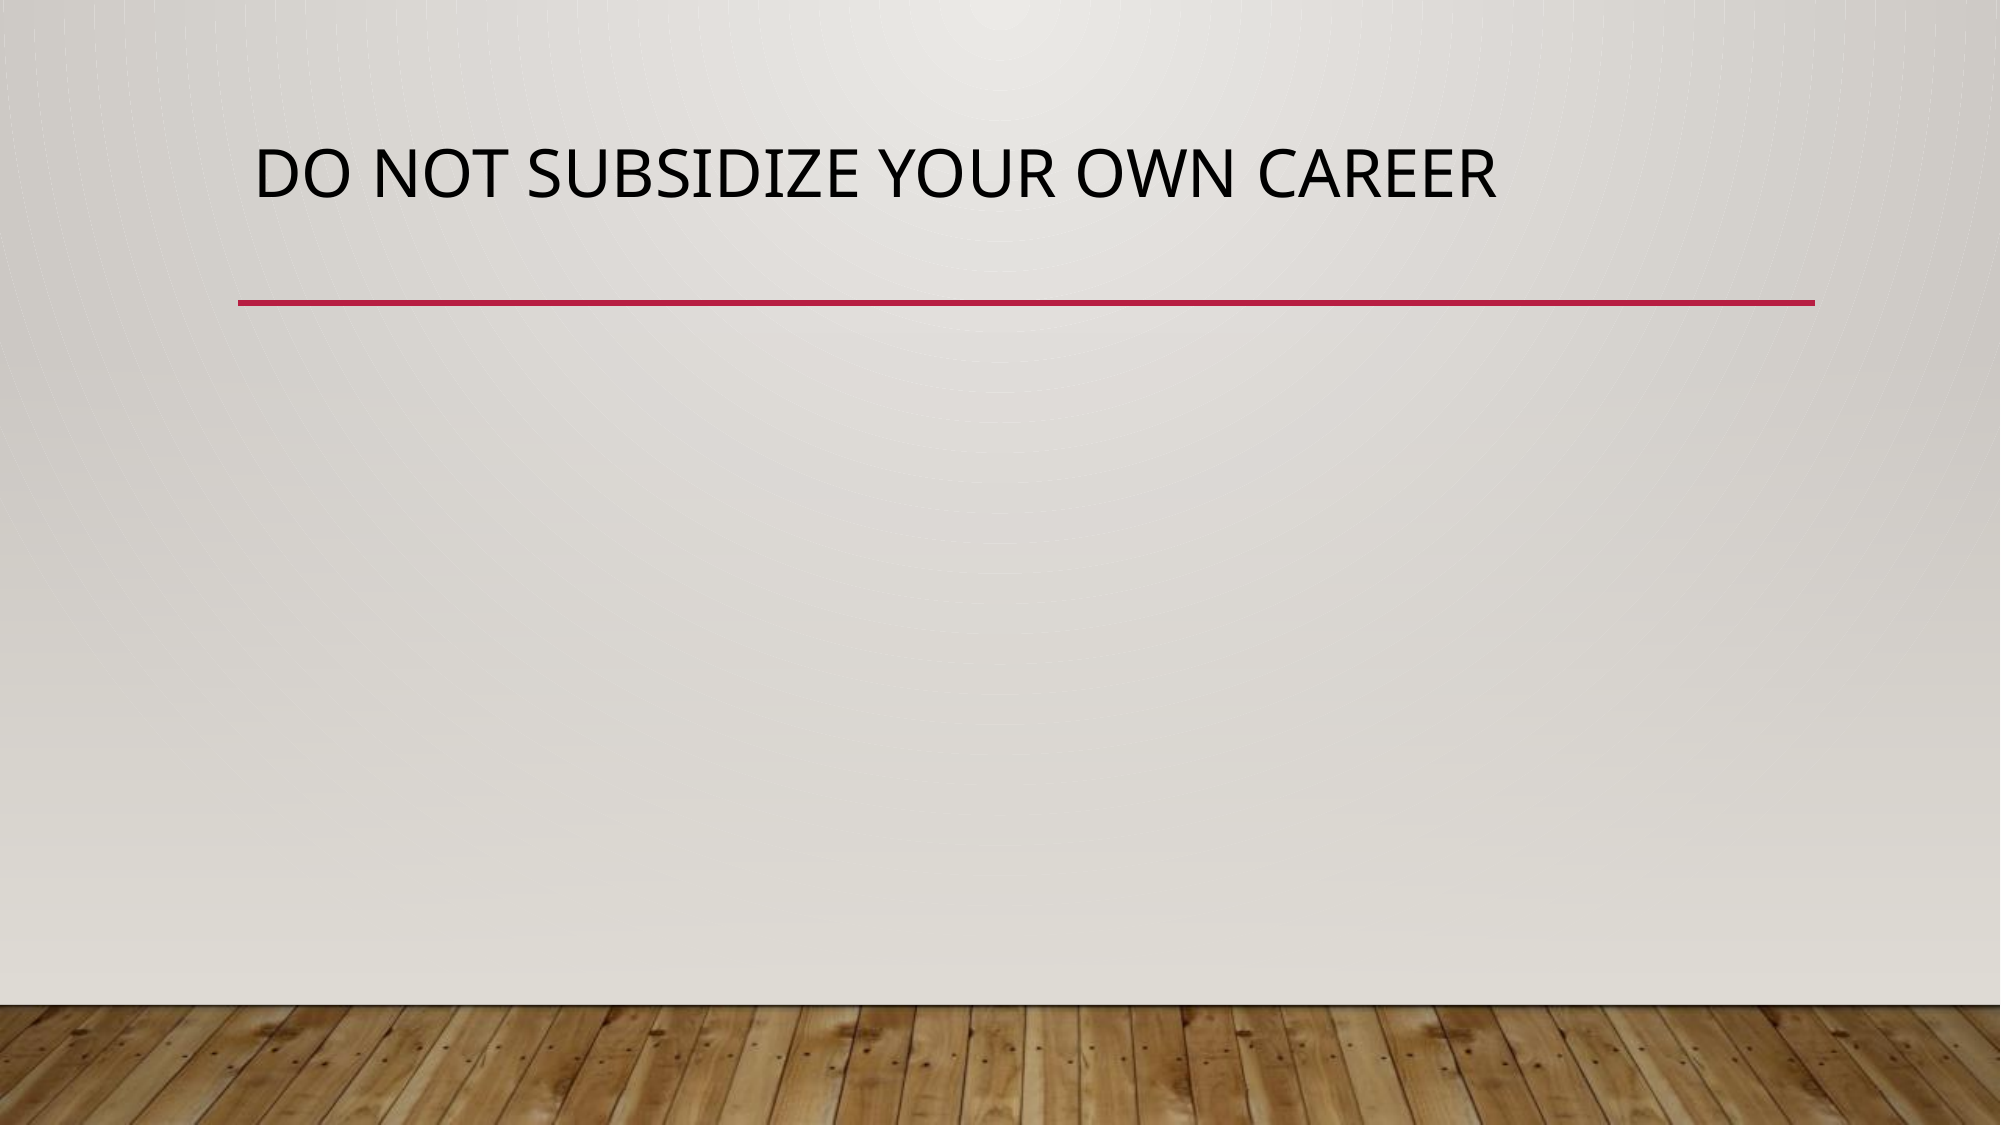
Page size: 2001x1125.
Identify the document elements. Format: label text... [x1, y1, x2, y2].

picture [0, 1005, 2000, 1125]
title Do not subsidize your own career [238, 131, 1814, 305]
